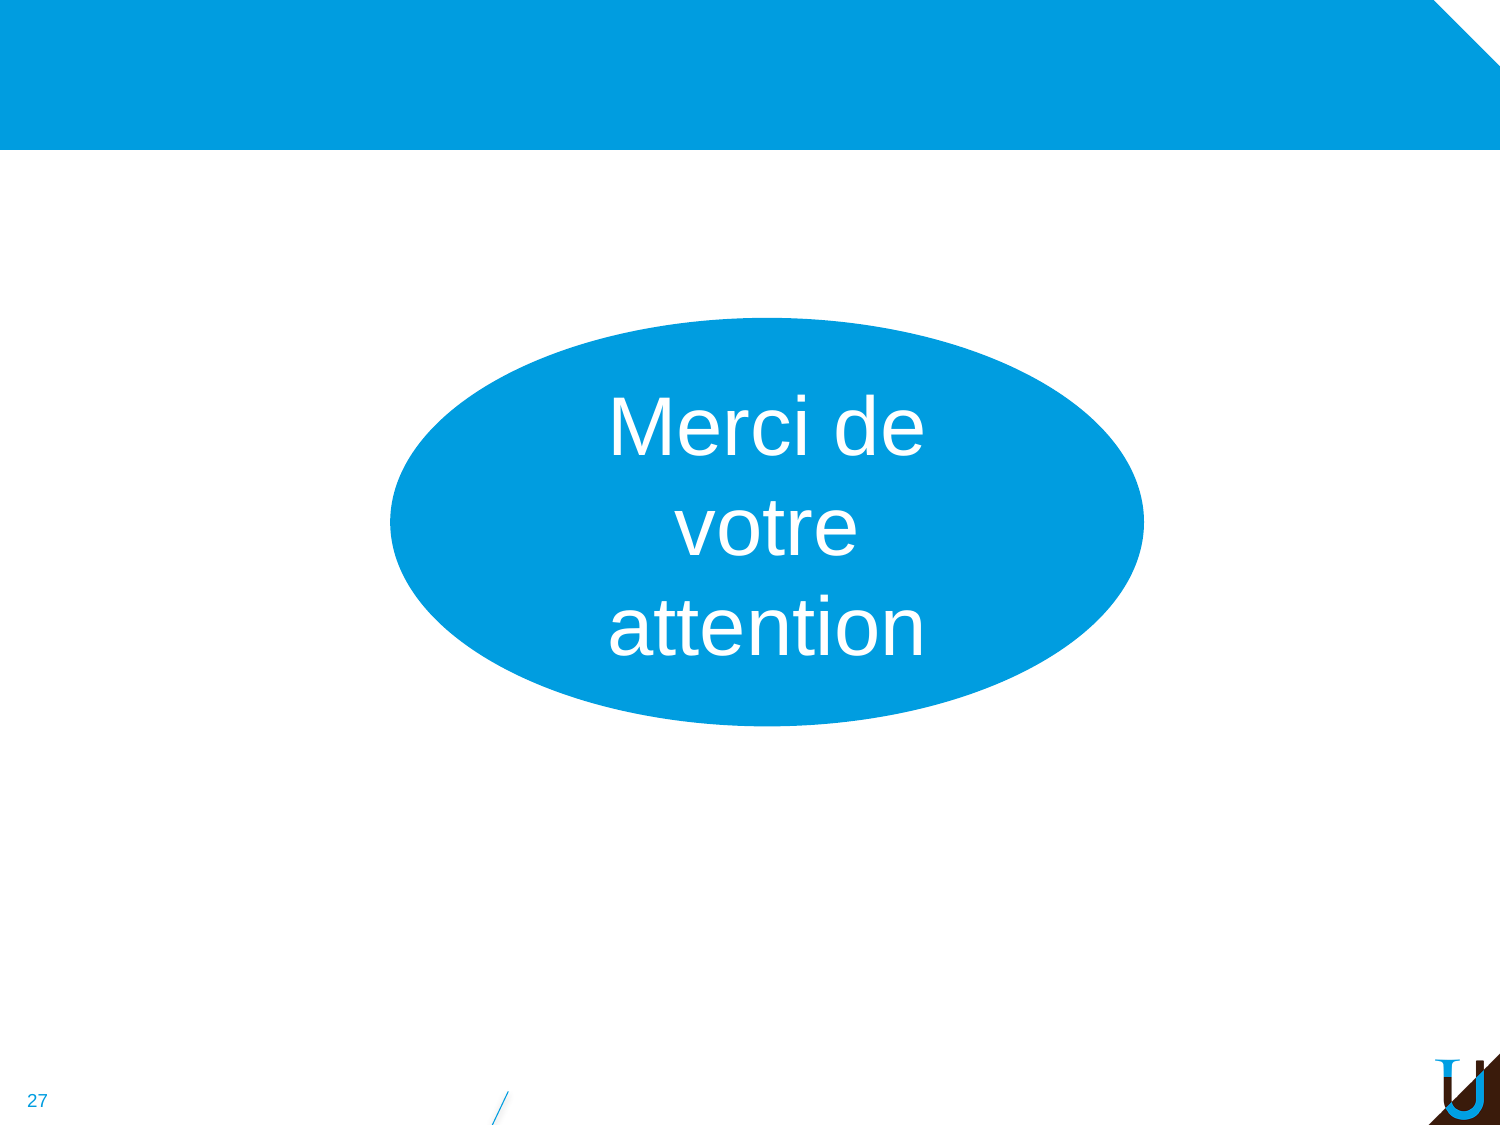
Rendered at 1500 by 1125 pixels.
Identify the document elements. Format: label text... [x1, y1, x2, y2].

picture [1425, 1050, 1500, 1125]
text_box Merci de votre attention [388, 315, 1147, 729]
slide_number 27 [0, 1074, 75, 1125]
